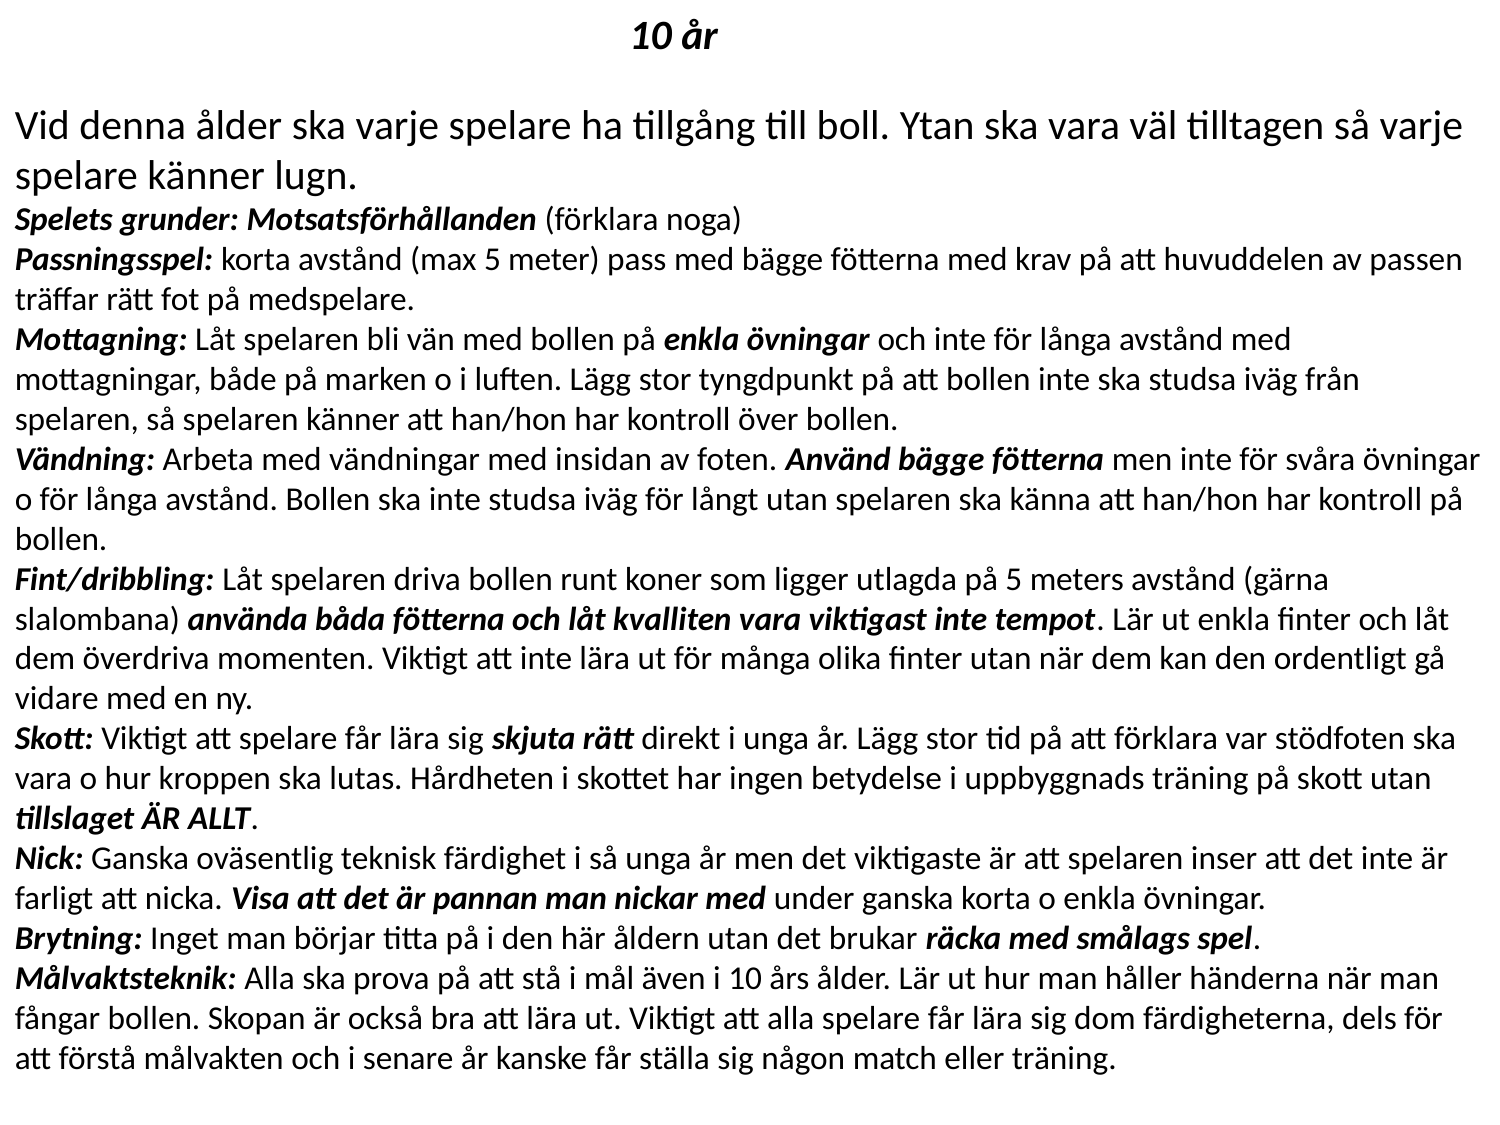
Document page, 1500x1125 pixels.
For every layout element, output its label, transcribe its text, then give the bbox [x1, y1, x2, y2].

text_box Vid denna ålder ska varje spelare ha tillgång till boll. Ytan ska vara väl tilltagen så varje spelare känner lugn. Spelets grunder: Motsatsförhållanden (förklara noga) Passningsspel: korta avstånd (max 5 meter) pass med bägge fötterna med krav på att huvuddelen av passen träffar rätt fot på medspelare. Mottagning: Låt spelaren bli vän med bollen på enkla övningar och inte för långa avstånd med mottagningar, både på marken o i luften. Lägg stor tyngdpunkt på att bollen inte ska studsa iväg från spelaren, så spelaren känner att han/hon har kontroll över bollen. Vändning: Arbeta med vändningar med insidan av foten. Använd bägge fötterna men inte för svåra övningar o för långa avstånd. Bollen ska inte studsa iväg för långt utan spelaren ska känna att han/hon har kontroll på bollen. Fint/dribbling: Låt spelaren driva bollen runt koner som ligger utlagda på 5 meters avstånd (gärna slalombana) använda båda fötterna och låt kvalliten vara viktigast inte tempot. Lär ut enkla finter och låt dem överdriva momenten. Viktigt att inte lära ut för många olika finter utan när dem kan den ordentligt gå vidare med en ny. Skott: Viktigt att spelare får lära sig skjuta rätt direkt i unga år. Lägg stor tid på att förklara var stödfoten ska vara o hur kroppen ska lutas. Hårdheten i skottet har ingen betydelse i uppbyggnads träning på skott utan tillslaget ÄR ALLT. Nick: Ganska oväsentlig teknisk färdighet i så unga år men det viktigaste är att spelaren inser att det inte är farligt att nicka. Visa att det är pannan man nickar med under ganska korta o enkla övningar. Brytning: Inget man börjar titta på i den här åldern utan det brukar räcka med smålags spel. Målvaktsteknik: Alla ska prova på att stå i mål även i 10 års ålder. Lär ut hur man håller händerna när man fångar bollen. Skopan är också bra att lära ut. Viktigt att alla spelare får lära sig dom färdigheterna, dels för att förstå målvakten och i senare år kanske får ställa sig någon match eller träning. [0, 90, 1500, 1123]
text_box 10 år [597, 0, 750, 110]
